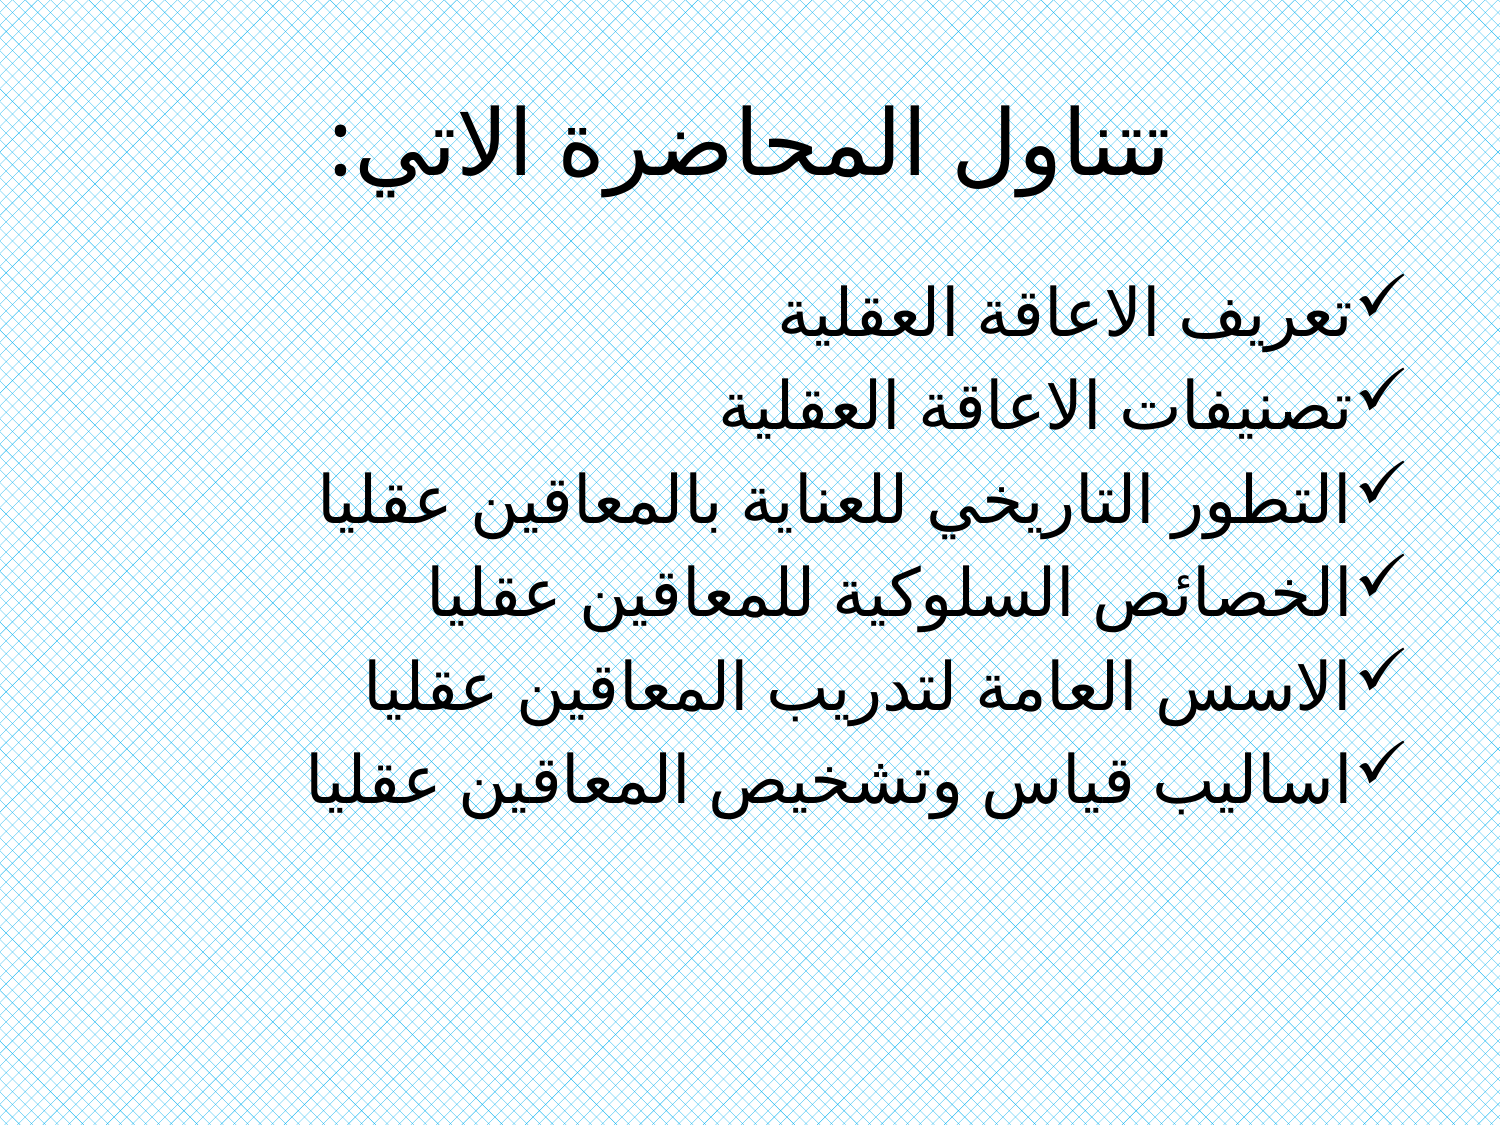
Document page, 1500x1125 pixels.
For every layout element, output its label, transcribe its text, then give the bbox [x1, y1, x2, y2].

title تتناول المحاضرة الاتي: [75, 45, 1425, 233]
picture [0, 0, 1500, 1125]
list تعريف الاعاقة العقلية تصنيفات الاعاقة العقلية التطور التاريخي للعناية بالمعاقين عقليا الخصائص السلوكية للمعاقين عقليا الاسس العامة لتدريب المعاقين عقليا اساليب قياس وتشخيص المعاقين عقليا [75, 262, 1425, 1005]
